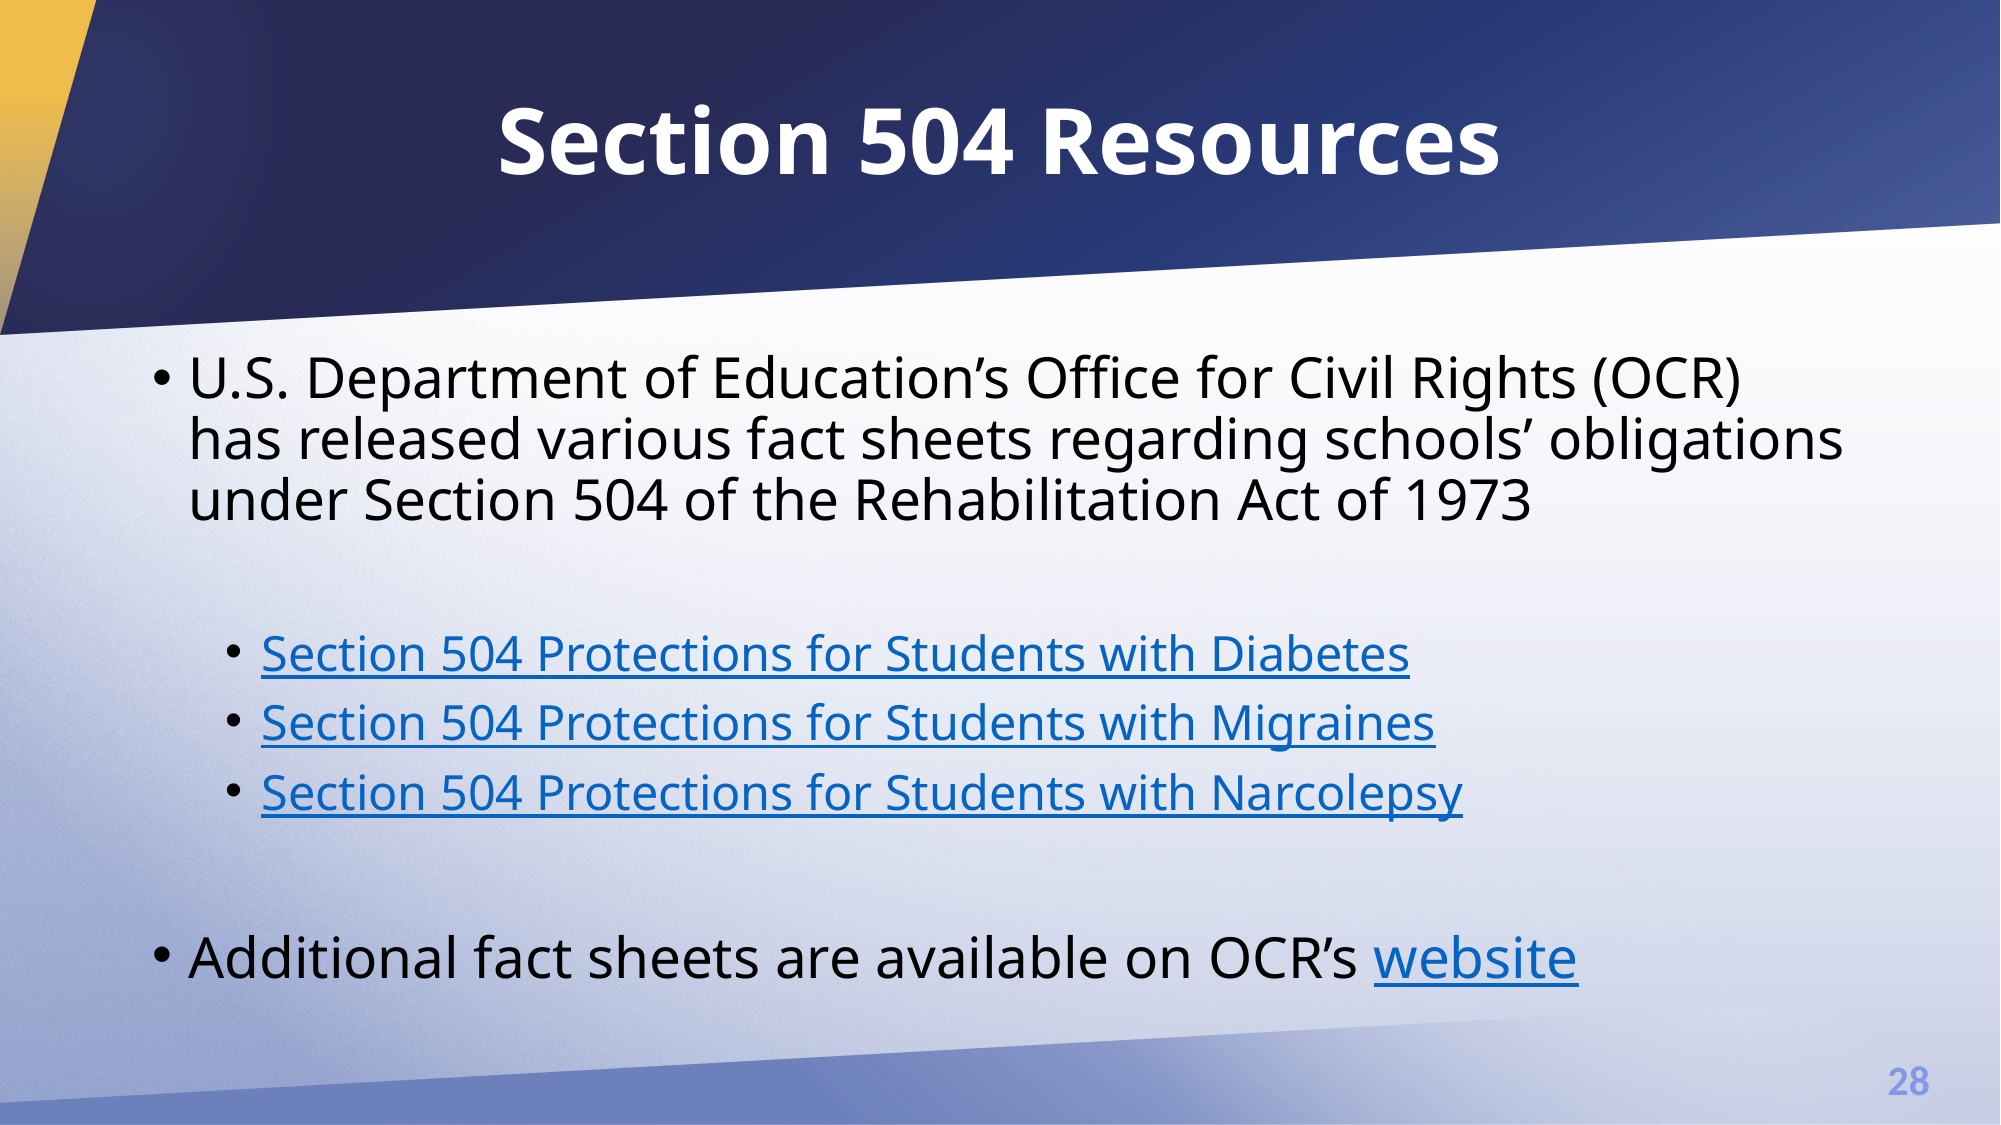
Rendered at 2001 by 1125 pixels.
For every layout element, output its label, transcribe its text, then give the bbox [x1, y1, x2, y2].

title Section 504 Resources [137, 59, 1863, 231]
picture [0, 0, 2000, 1125]
list U.S. Department of Education’s Office for Civil Rights (OCR) has released various fact sheets regarding schools’ obligations under Section 504 of the Rehabilitation Act of 1973 Section 504 Protections for Students with Diabetes Section 504 Protections for Students with Migraines Section 504 Protections for Students with Narcolepsy Additional fact sheets are available on OCR’s website [137, 342, 1863, 1008]
